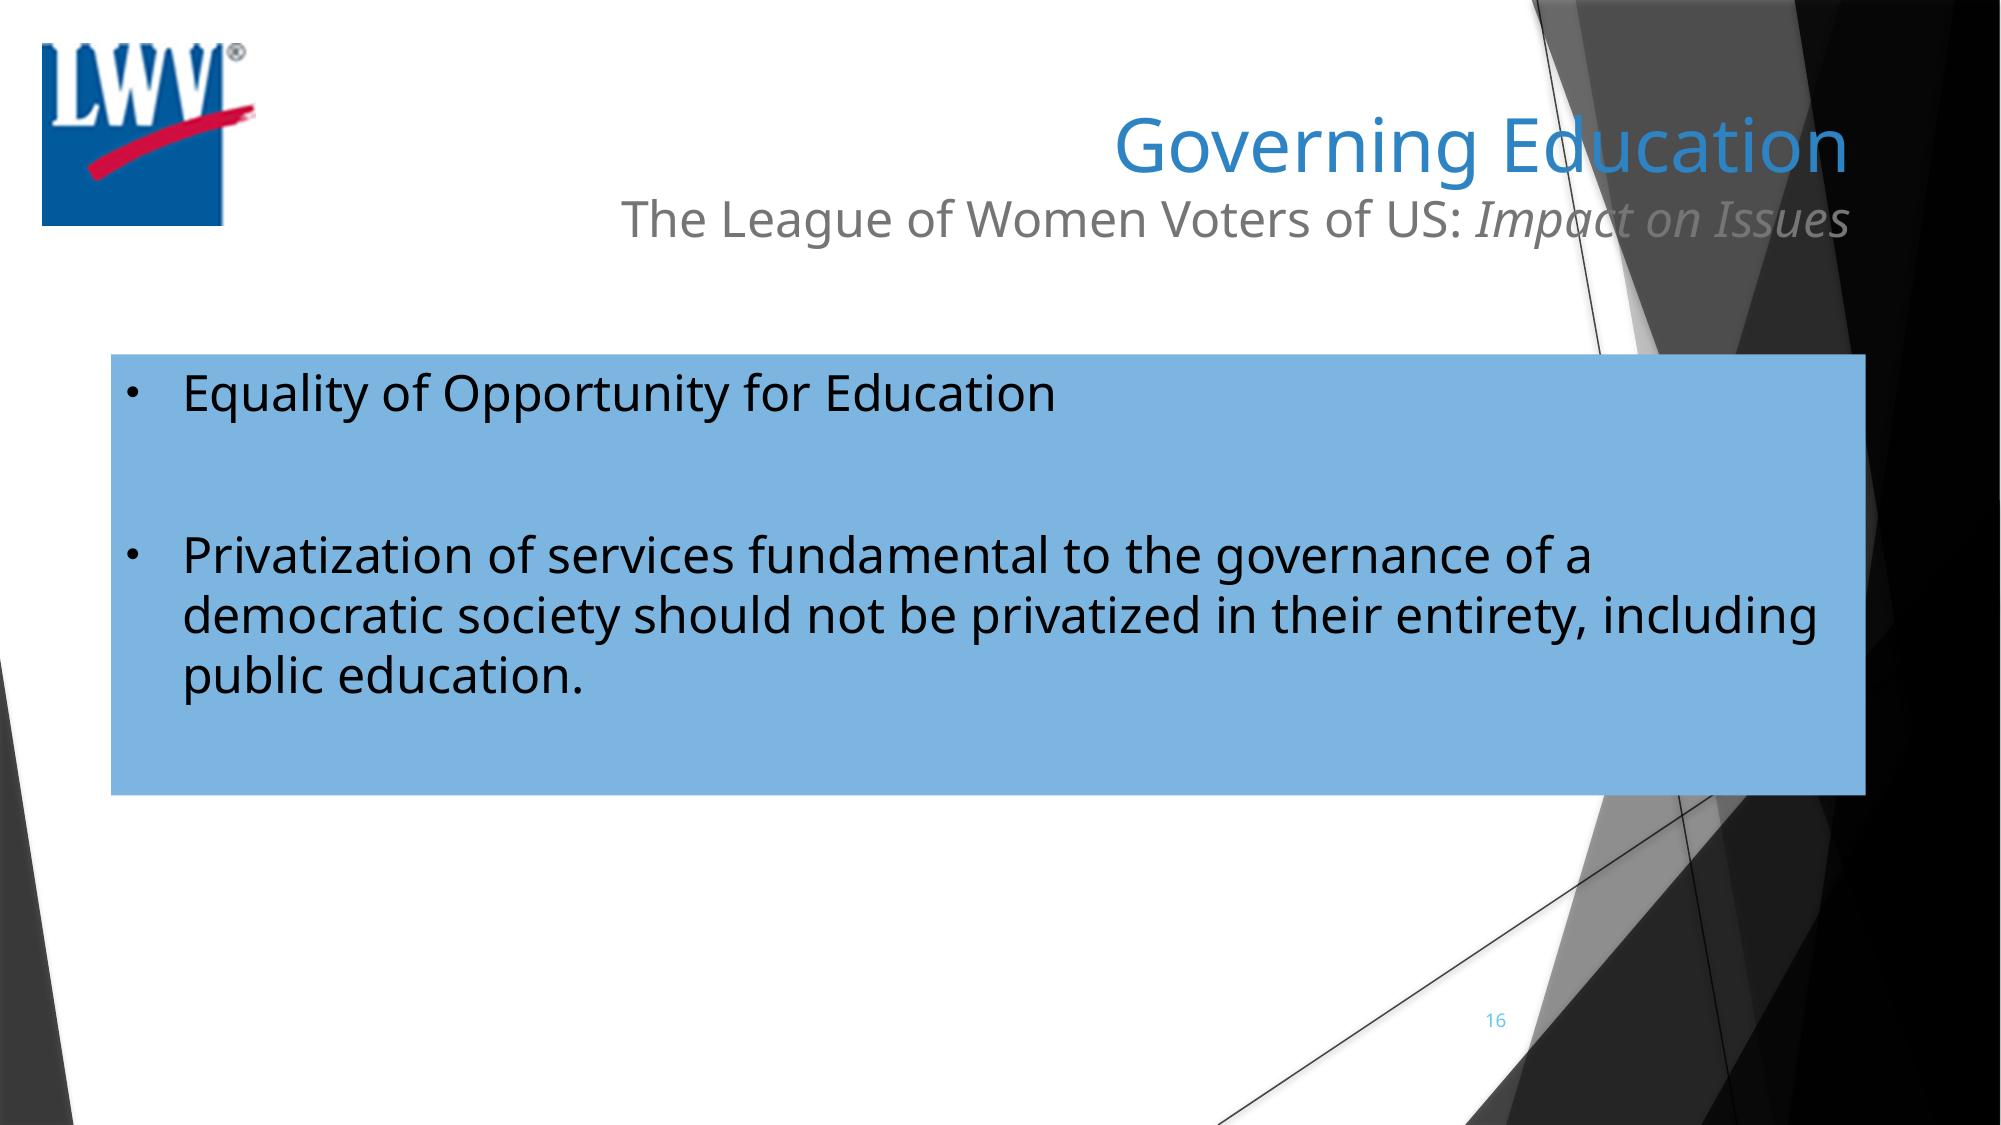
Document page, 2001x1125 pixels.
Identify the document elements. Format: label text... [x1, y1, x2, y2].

text_box Equality of Opportunity for Education Privatization of services fundamental to the governance of a democratic society should not be privatized in their entirety, including public education. [111, 354, 1866, 796]
text_box Governing Education The League of Women Voters of US: Impact on Issues [431, 89, 1866, 307]
text_box <number> [1409, 991, 1522, 1051]
picture [42, 43, 256, 226]
